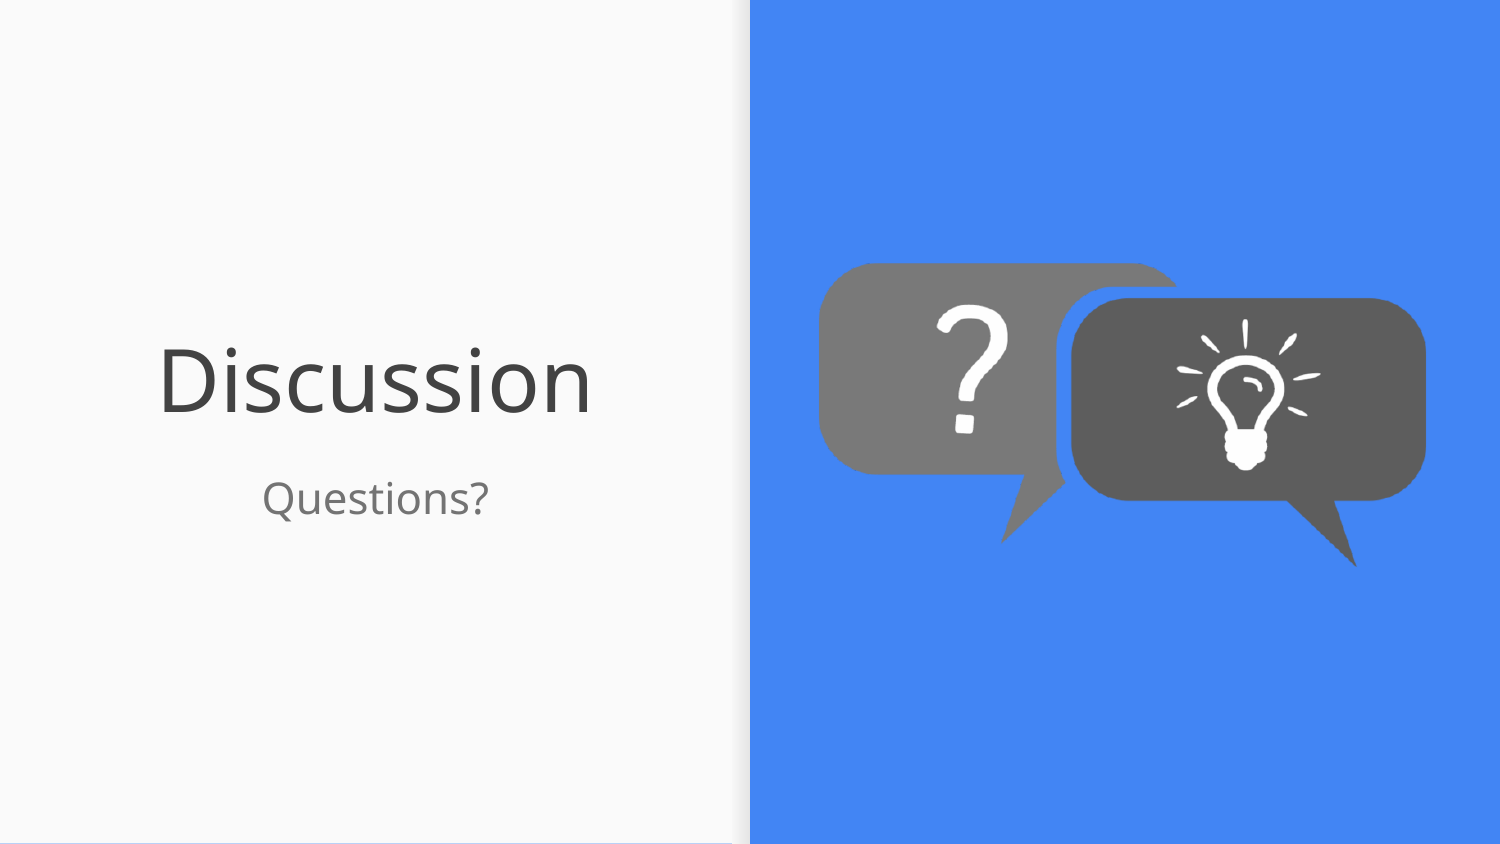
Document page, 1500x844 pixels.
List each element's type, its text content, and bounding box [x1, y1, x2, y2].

subtitle Questions? [43, 455, 708, 659]
title Discussion [43, 202, 708, 446]
picture [797, 222, 1454, 622]
